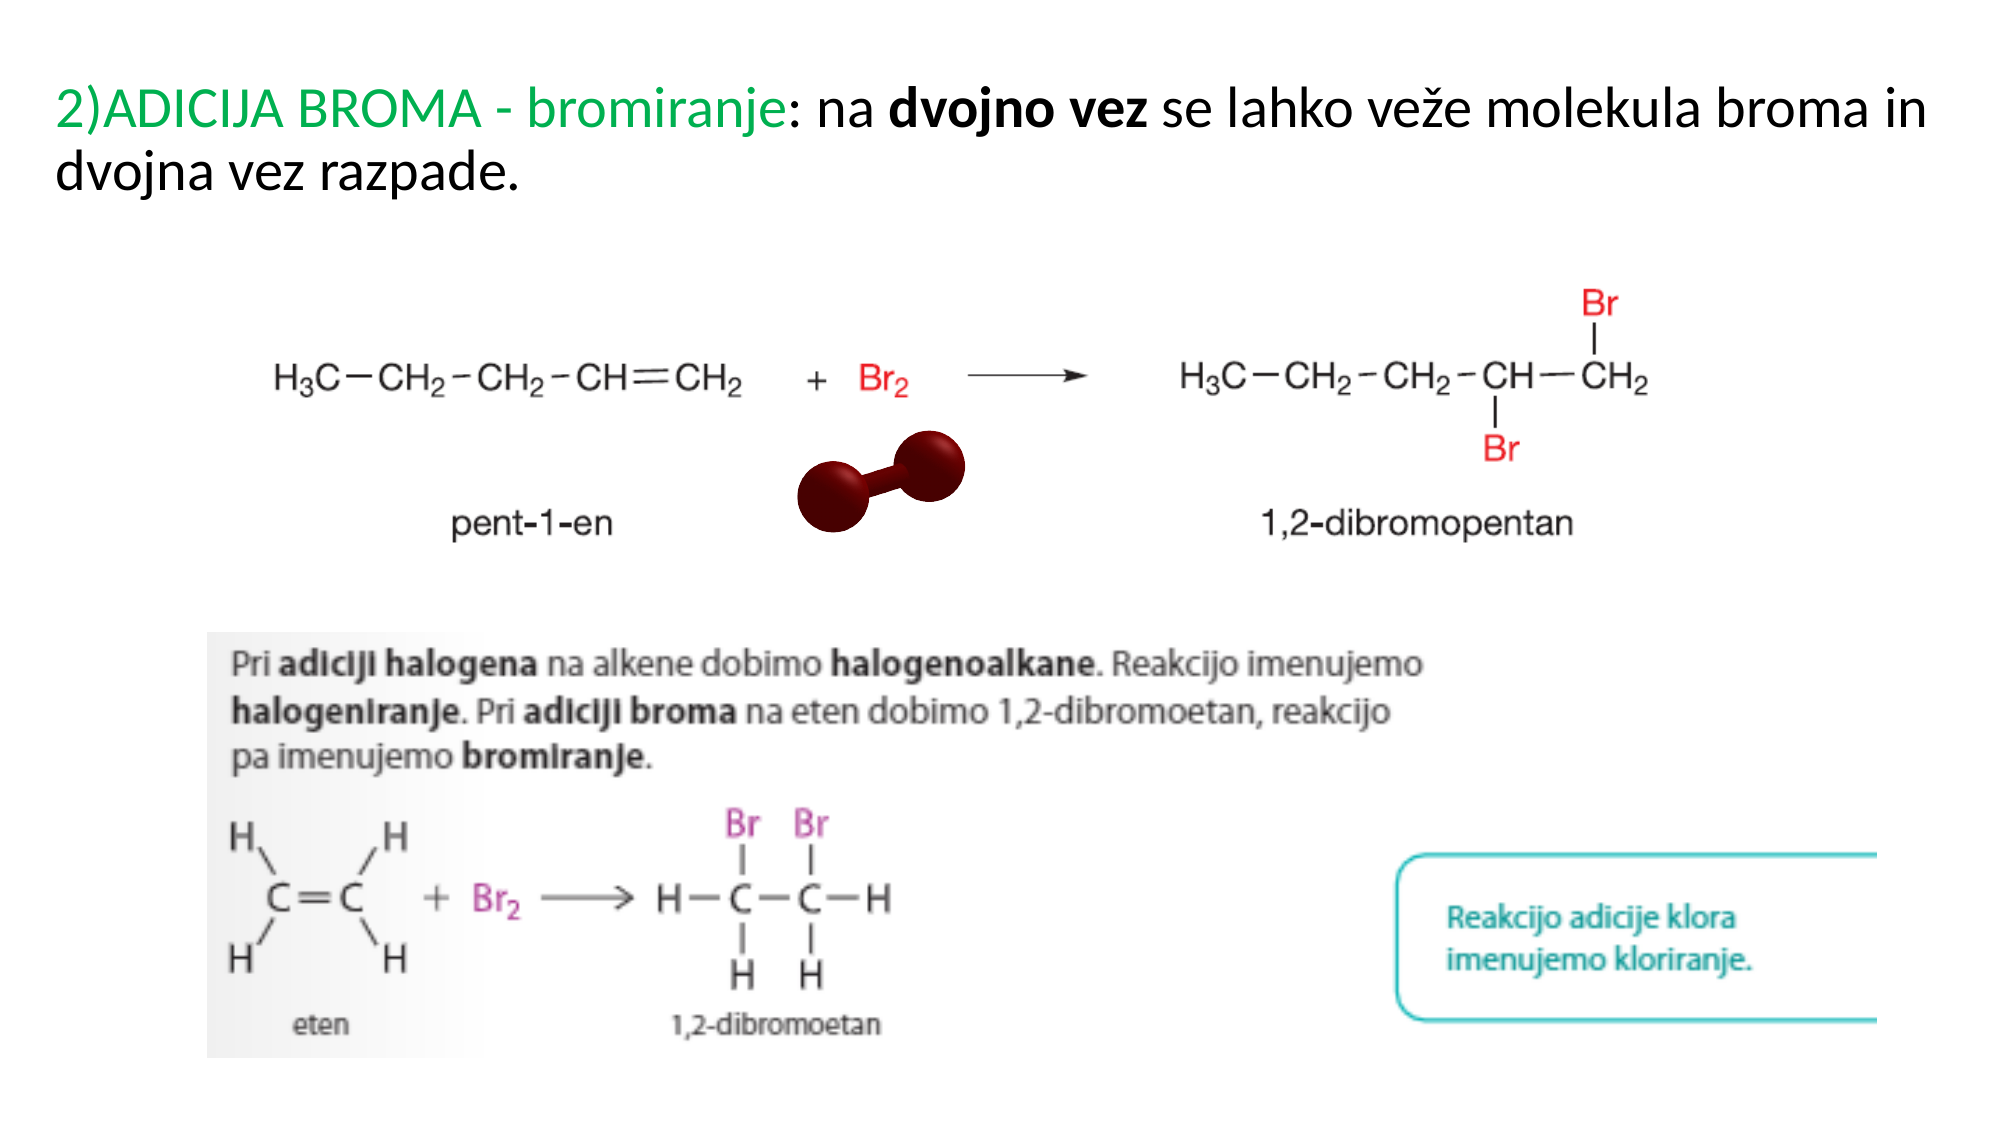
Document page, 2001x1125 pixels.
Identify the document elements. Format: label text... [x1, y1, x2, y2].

picture [207, 632, 1877, 1058]
picture [258, 280, 1681, 556]
list 2)ADICIJA BROMA - bromiranje: na dvojno vez se lahko veže molekula broma in dvojna vez razpade. [40, 69, 1944, 812]
